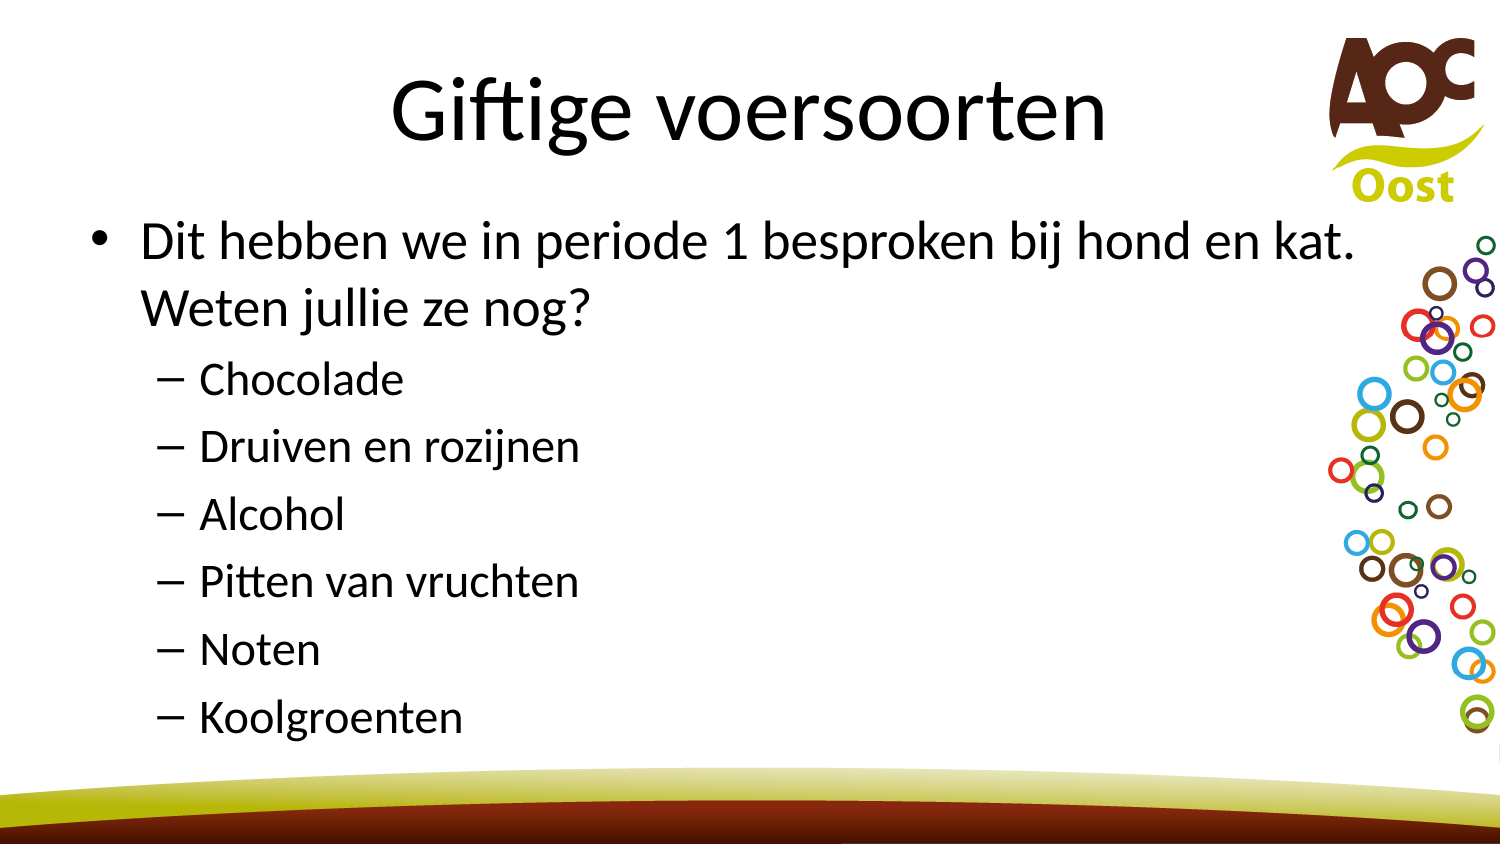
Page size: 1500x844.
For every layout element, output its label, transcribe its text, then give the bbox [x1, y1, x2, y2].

picture [0, 0, 1500, 844]
list Dit hebben we in periode 1 besproken bij hond en kat. Weten jullie ze nog? Chocolade Druiven en rozijnen Alcohol Pitten van vruchten Noten Koolgroenten [75, 196, 1425, 754]
title Giftige voersoorten [75, 33, 1425, 175]
